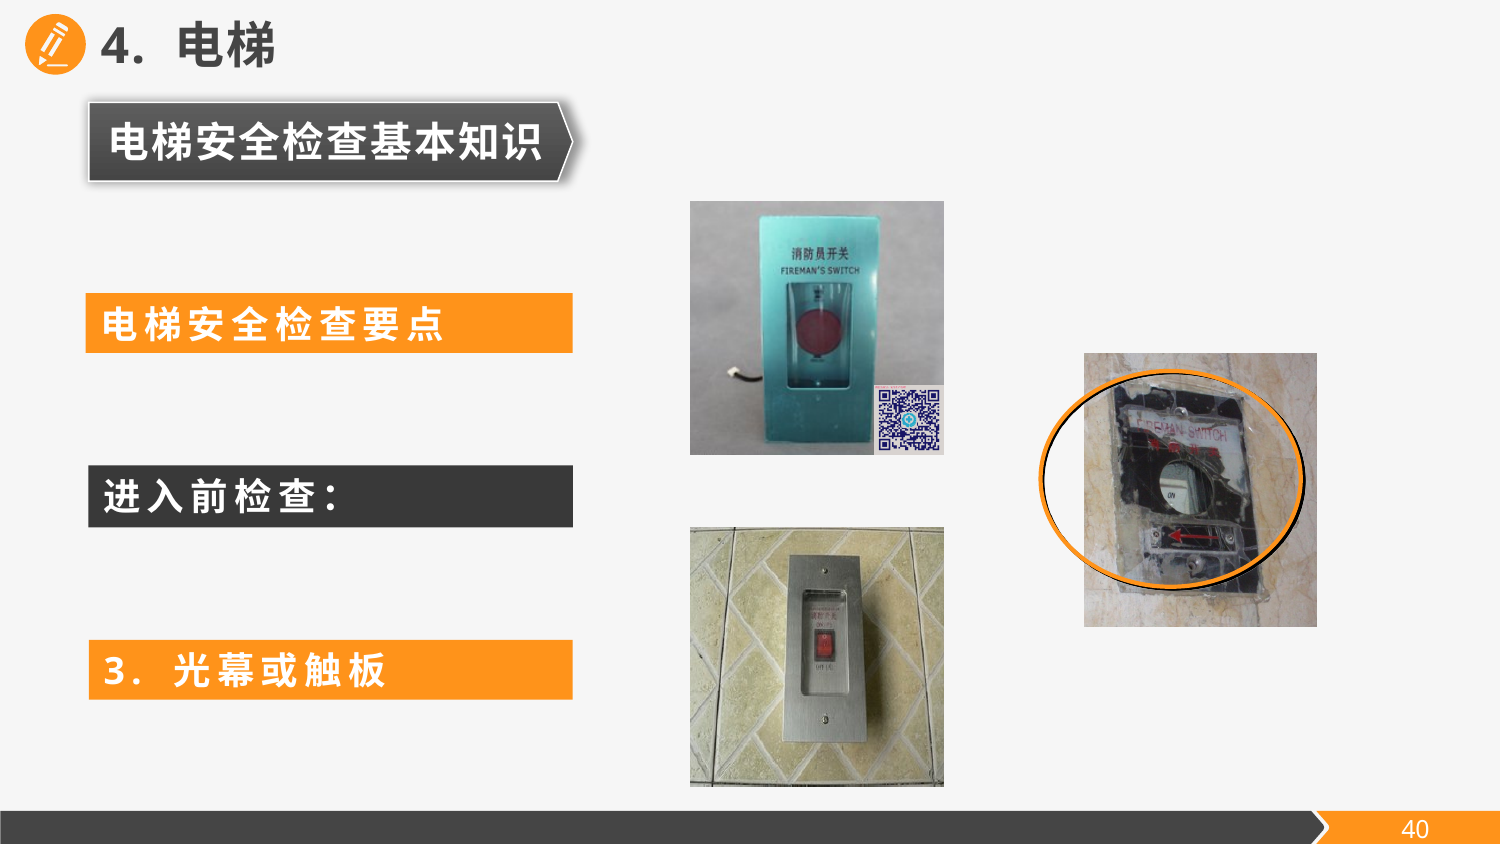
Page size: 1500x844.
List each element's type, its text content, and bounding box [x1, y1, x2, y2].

picture [690, 527, 944, 787]
text_box 4. 电梯 [85, 6, 750, 82]
text_box [25, 13, 86, 75]
picture [690, 201, 944, 455]
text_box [1040, 353, 1318, 628]
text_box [85, 292, 573, 701]
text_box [88, 102, 573, 182]
